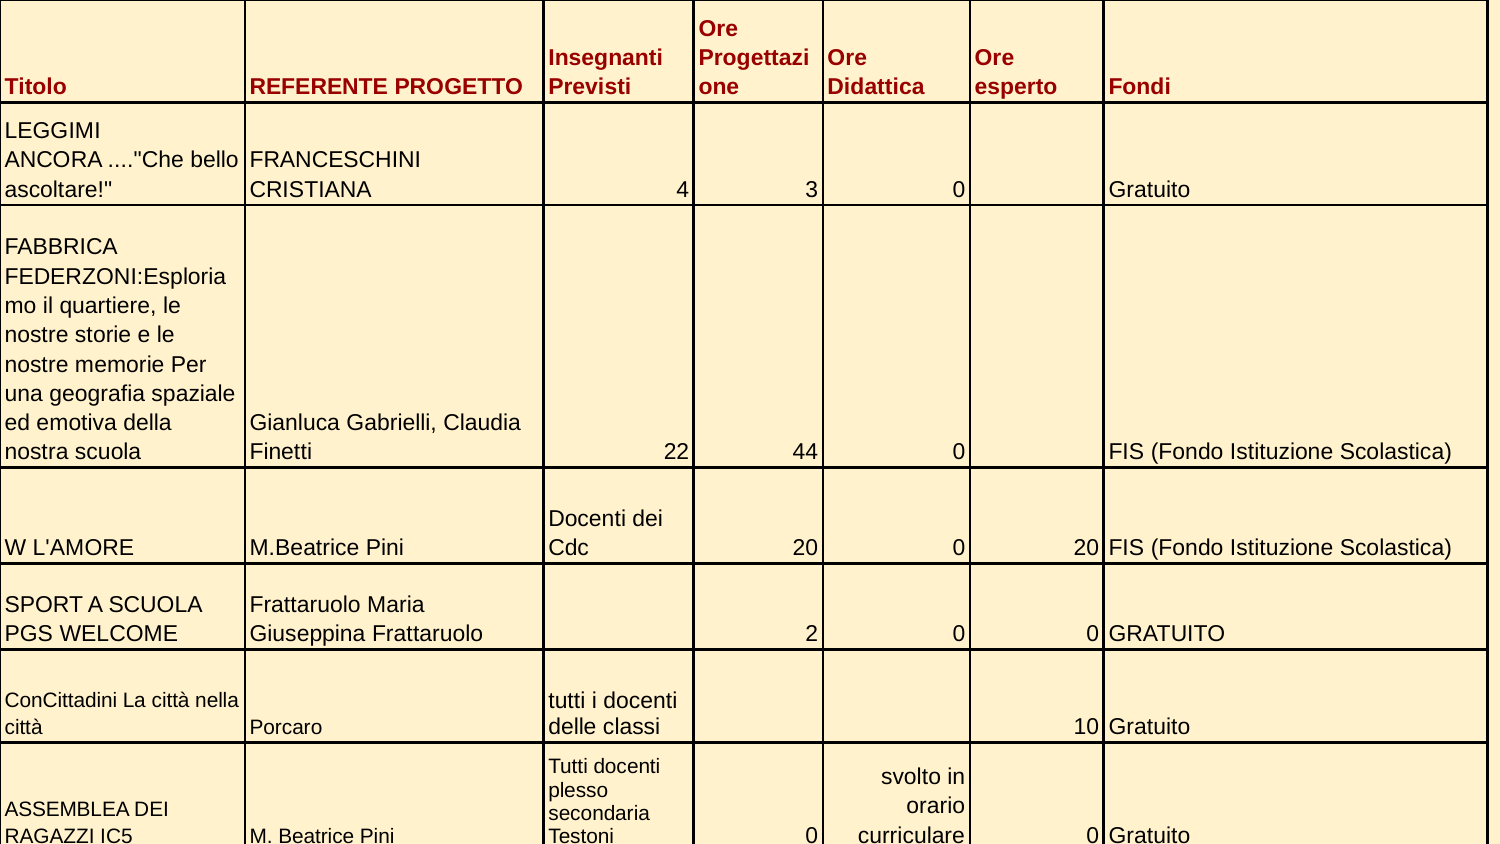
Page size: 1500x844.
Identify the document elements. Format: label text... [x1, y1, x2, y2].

table_cell [971, 104, 1102, 204]
table_cell [971, 206, 1102, 466]
table_cell 3 [695, 104, 822, 204]
table_cell 0 [695, 744, 822, 844]
table_cell 4 [545, 104, 692, 204]
table_cell 0 [824, 206, 969, 466]
table_cell [824, 651, 969, 741]
table_cell 0 [824, 104, 969, 204]
table_cell M. Beatrice Pini [246, 744, 542, 844]
table_header Insegnanti Previsti [545, 1, 692, 101]
table_header Fondi [1105, 1, 1486, 101]
table_header Titolo [1, 1, 244, 101]
table_cell 0 [971, 744, 1102, 844]
table_header Ore Progettazione [695, 1, 822, 101]
table_cell 44 [695, 206, 822, 466]
table_cell GRATUITO [1105, 565, 1486, 648]
table_cell 22 [545, 206, 692, 466]
table_cell 0 [824, 565, 969, 648]
table_cell 20 [971, 469, 1102, 562]
table_cell [695, 651, 822, 741]
table_cell 2 [695, 565, 822, 648]
table_cell W L'AMORE [1, 469, 244, 562]
table_cell FIS (Fondo Istituzione Scolastica) [1105, 469, 1486, 562]
table_cell Frattaruolo Maria Giuseppina Frattaruolo [246, 565, 542, 648]
table_cell ASSEMBLEA DEI RAGAZZI IC5 [1, 744, 244, 844]
table_cell Gianluca Gabrielli, Claudia Finetti [246, 206, 542, 466]
table_cell LEGGIMI ANCORA ...."Che bello ascoltare!" [1, 104, 244, 204]
table_cell M.Beatrice Pini [246, 469, 542, 562]
table_cell ConCittadini La città nella città [1, 651, 244, 741]
table_cell Porcaro [246, 651, 542, 741]
table_cell 20 [695, 469, 822, 562]
table_cell 10 [971, 651, 1102, 741]
table_cell FIS (Fondo Istituzione Scolastica) [1105, 206, 1486, 466]
table_cell 0 [971, 565, 1102, 648]
table_cell SPORT A SCUOLA PGS WELCOME [1, 565, 244, 648]
table_cell [545, 565, 692, 648]
table_cell Gratuito [1105, 104, 1486, 204]
table_cell Gratuito [1105, 651, 1486, 741]
table_cell Tutti docenti plesso secondaria Testoni [545, 744, 692, 844]
table_header Ore Didattica [824, 1, 969, 101]
table_header Ore esperto [971, 1, 1102, 101]
table_header REFERENTE PROGETTO [246, 1, 542, 101]
table_cell Gratuito [1105, 744, 1486, 844]
table_cell Docenti dei Cdc [545, 469, 692, 562]
table_cell 0 [824, 469, 969, 562]
table_cell FABBRICA FEDERZONI:Esploriamo il quartiere, le nostre storie e le nostre memorie Per una geografia spaziale ed emotiva della nostra scuola [1, 206, 244, 466]
table_cell FRANCESCHINI CRISTIANA [246, 104, 542, 204]
table_cell svolto in orario curriculare [824, 744, 969, 844]
table_cell tutti i docenti delle classi [545, 651, 692, 741]
